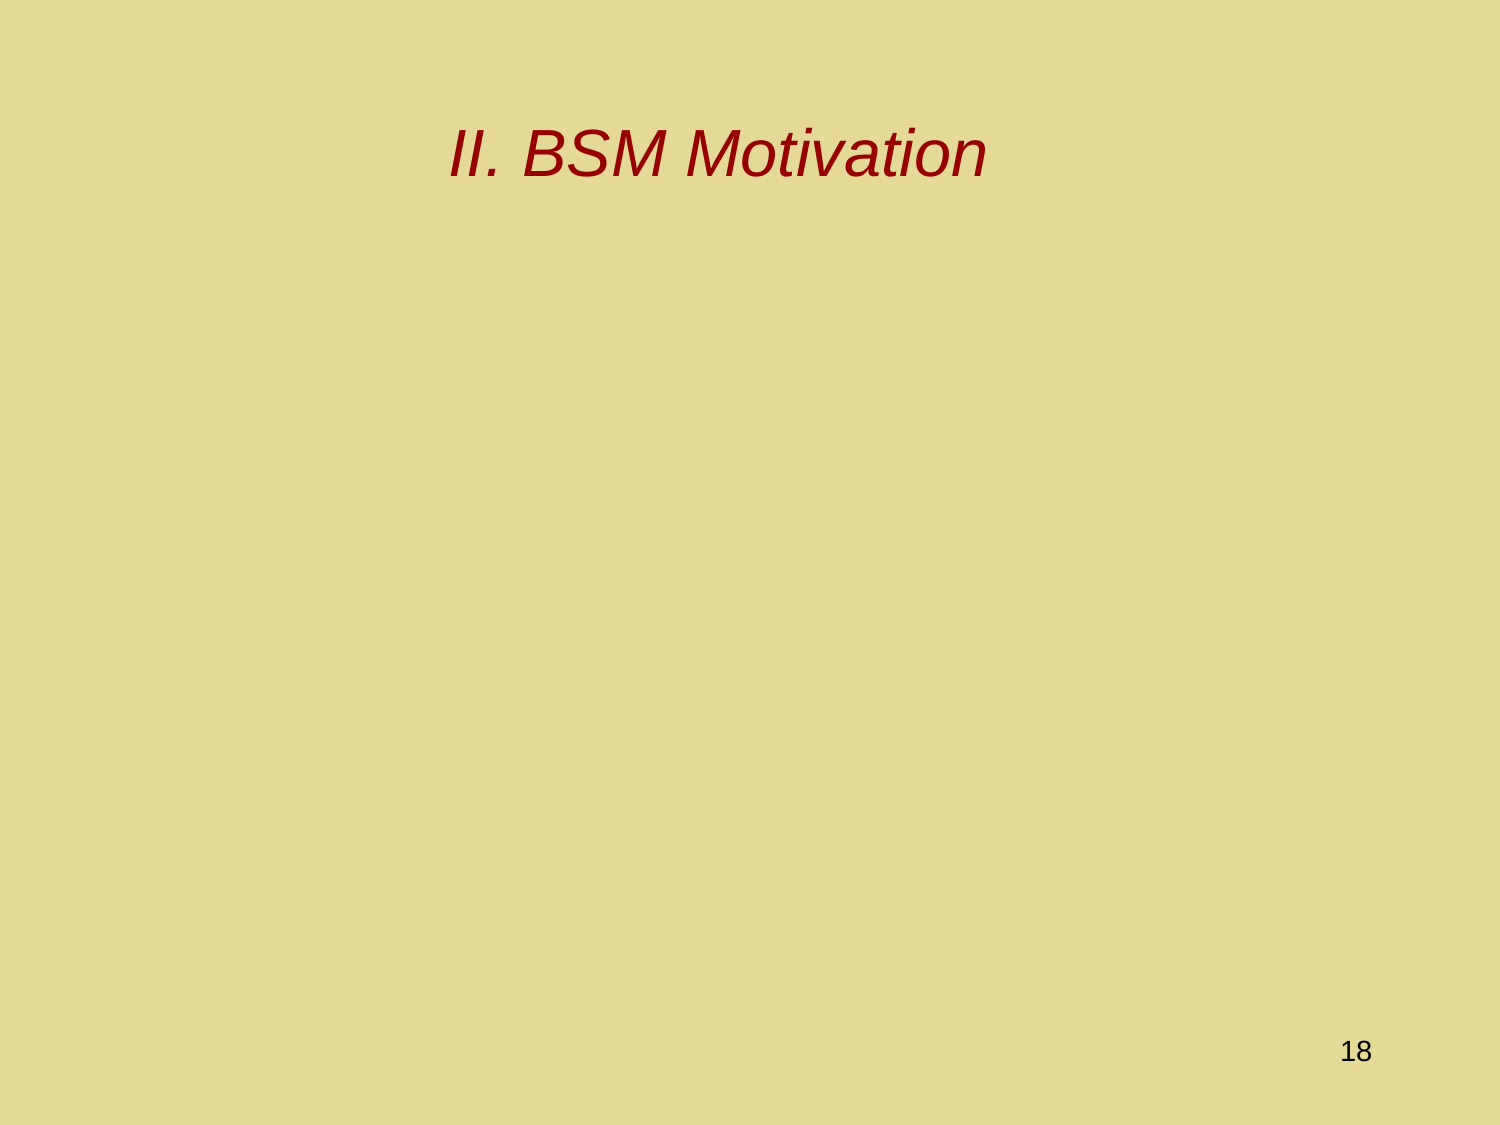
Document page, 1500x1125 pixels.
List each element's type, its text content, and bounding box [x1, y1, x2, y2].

slide_number 18 [1074, 1025, 1388, 1100]
title II. BSM Motivation [137, 99, 1300, 200]
